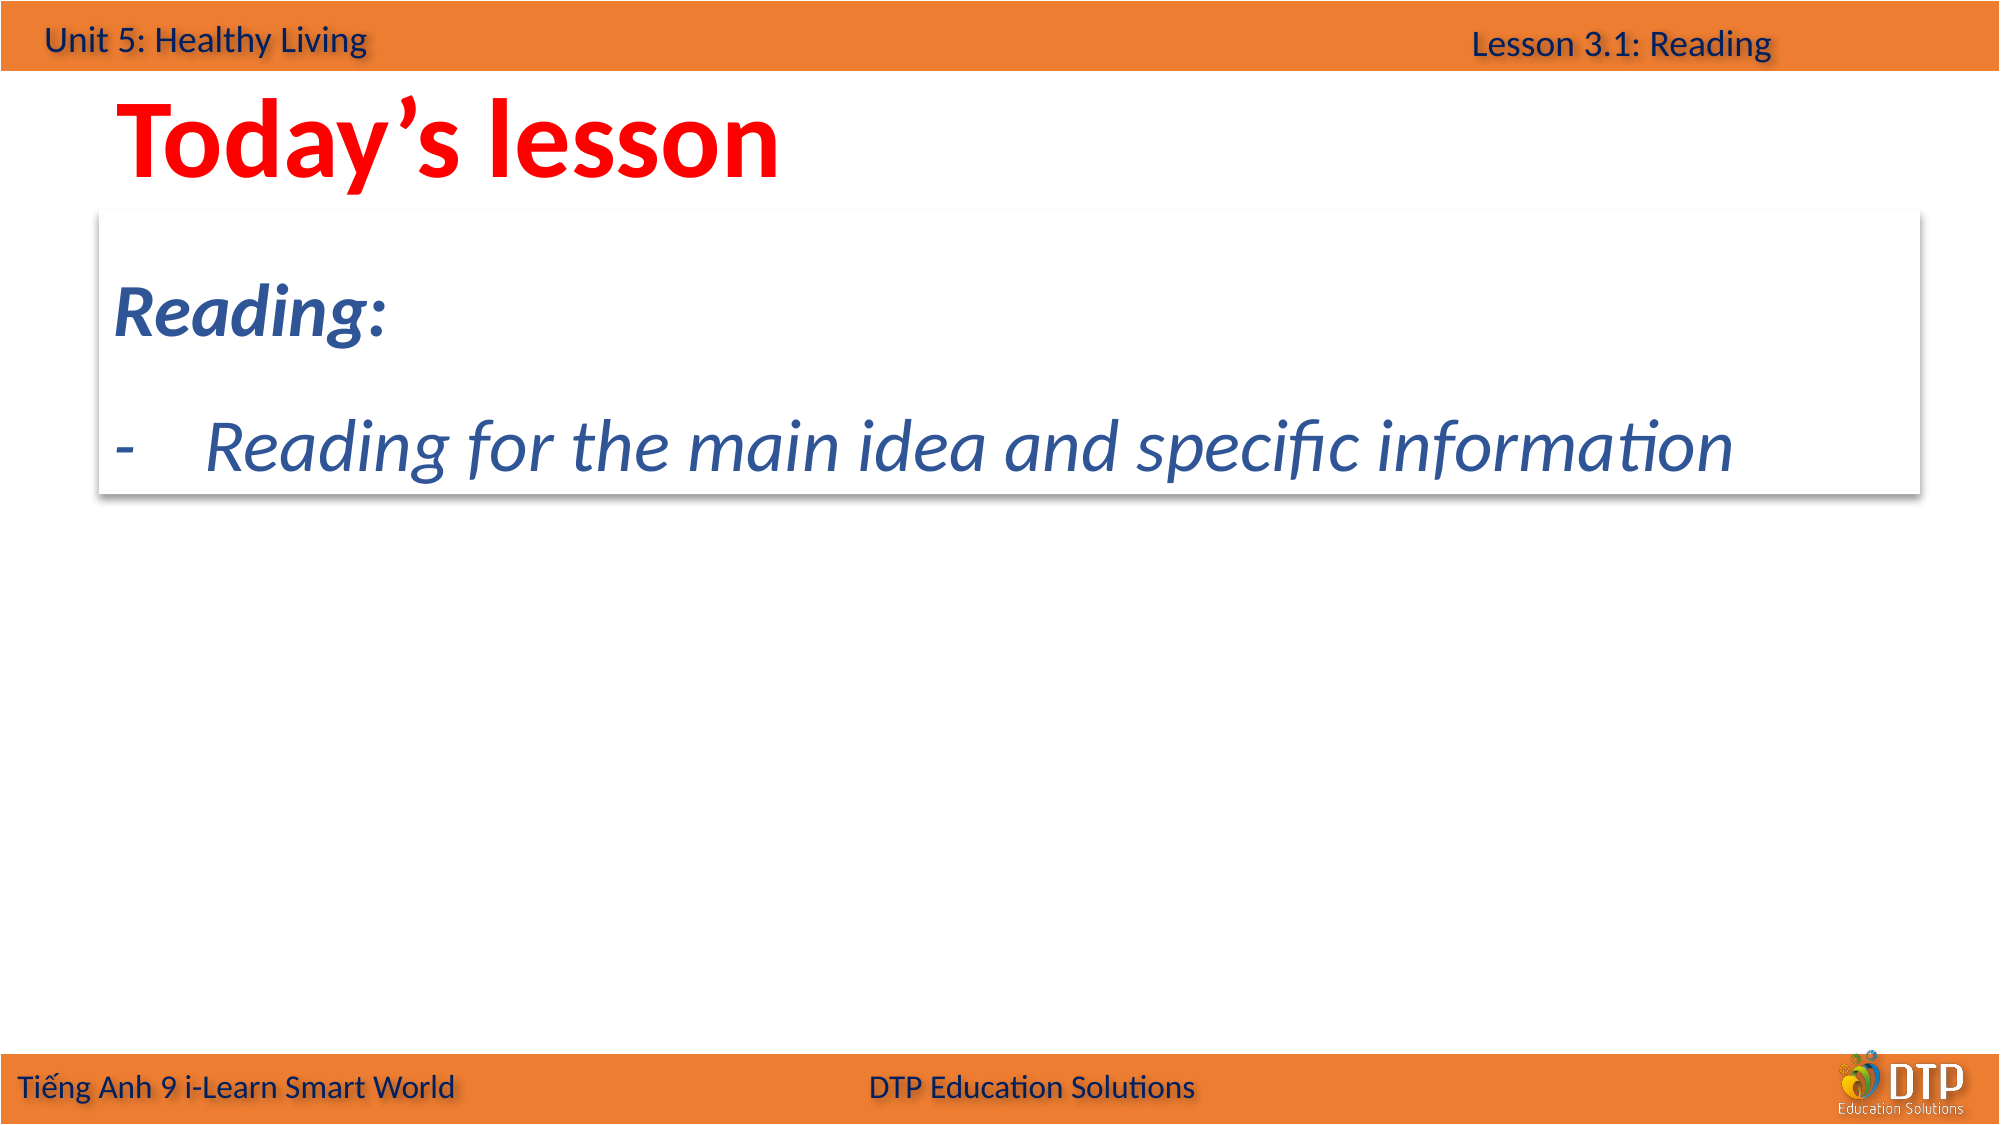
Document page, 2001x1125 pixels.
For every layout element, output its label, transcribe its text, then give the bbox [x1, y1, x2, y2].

text_box Today’s lesson [101, 57, 798, 208]
picture [1839, 1050, 1963, 1114]
text_box Reading: - Reading for the main idea and specific information [98, 209, 1920, 495]
